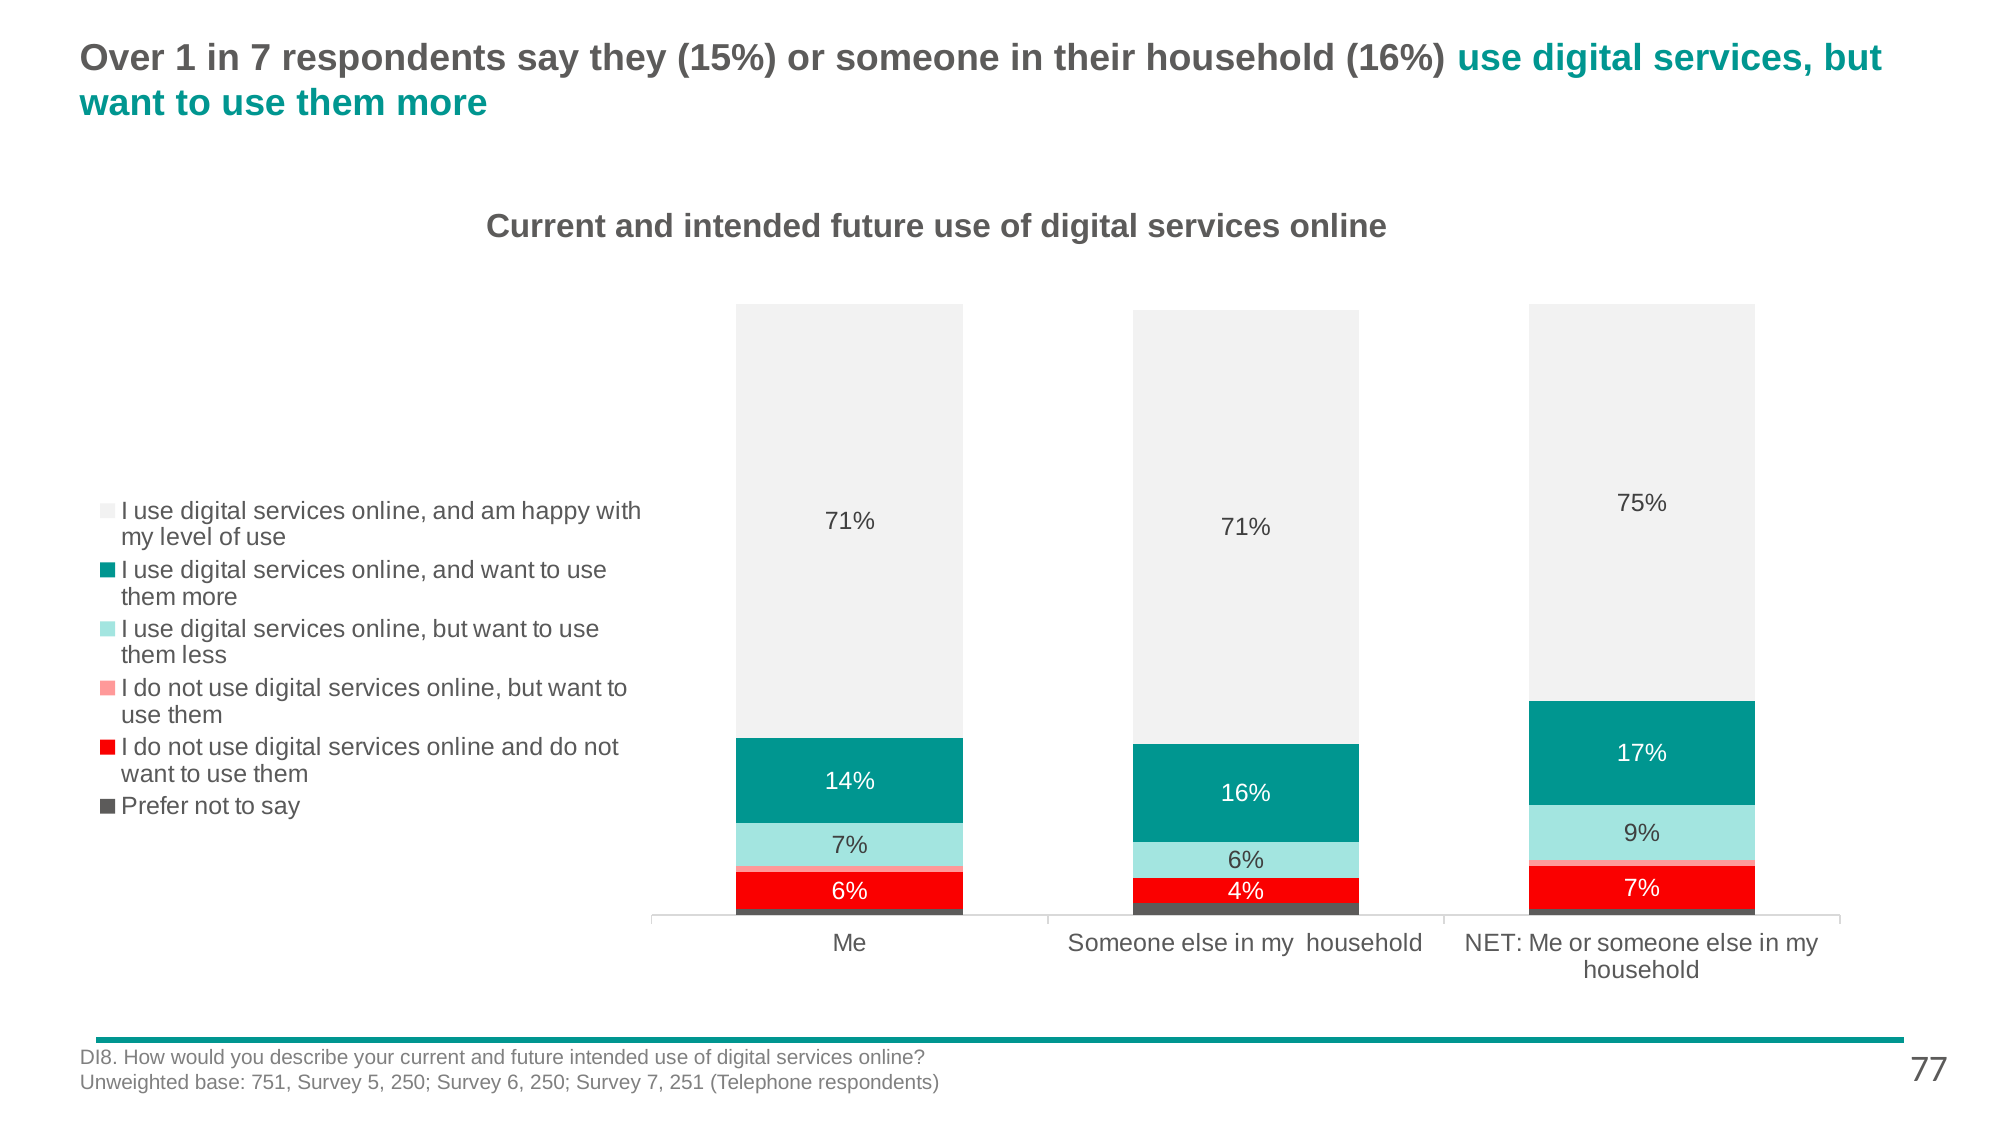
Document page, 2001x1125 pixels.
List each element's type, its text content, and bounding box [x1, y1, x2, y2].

text_box Current and intended future use of digital services online [425, 198, 1449, 255]
title Over 1 in 7 respondents say they (15%) or someone in their household (16%) use digital services, but want to use them more [79, 32, 1950, 130]
text_box DI8. How would you describe your current and future intended use of digital services online? Unweighted base: 751, Survey 5, 250; Survey 6, 250; Survey 7, 251 (Telephone respondents) [65, 1036, 1890, 1101]
chart [79, 283, 1841, 1034]
text_box 77 [1895, 1036, 1975, 1098]
